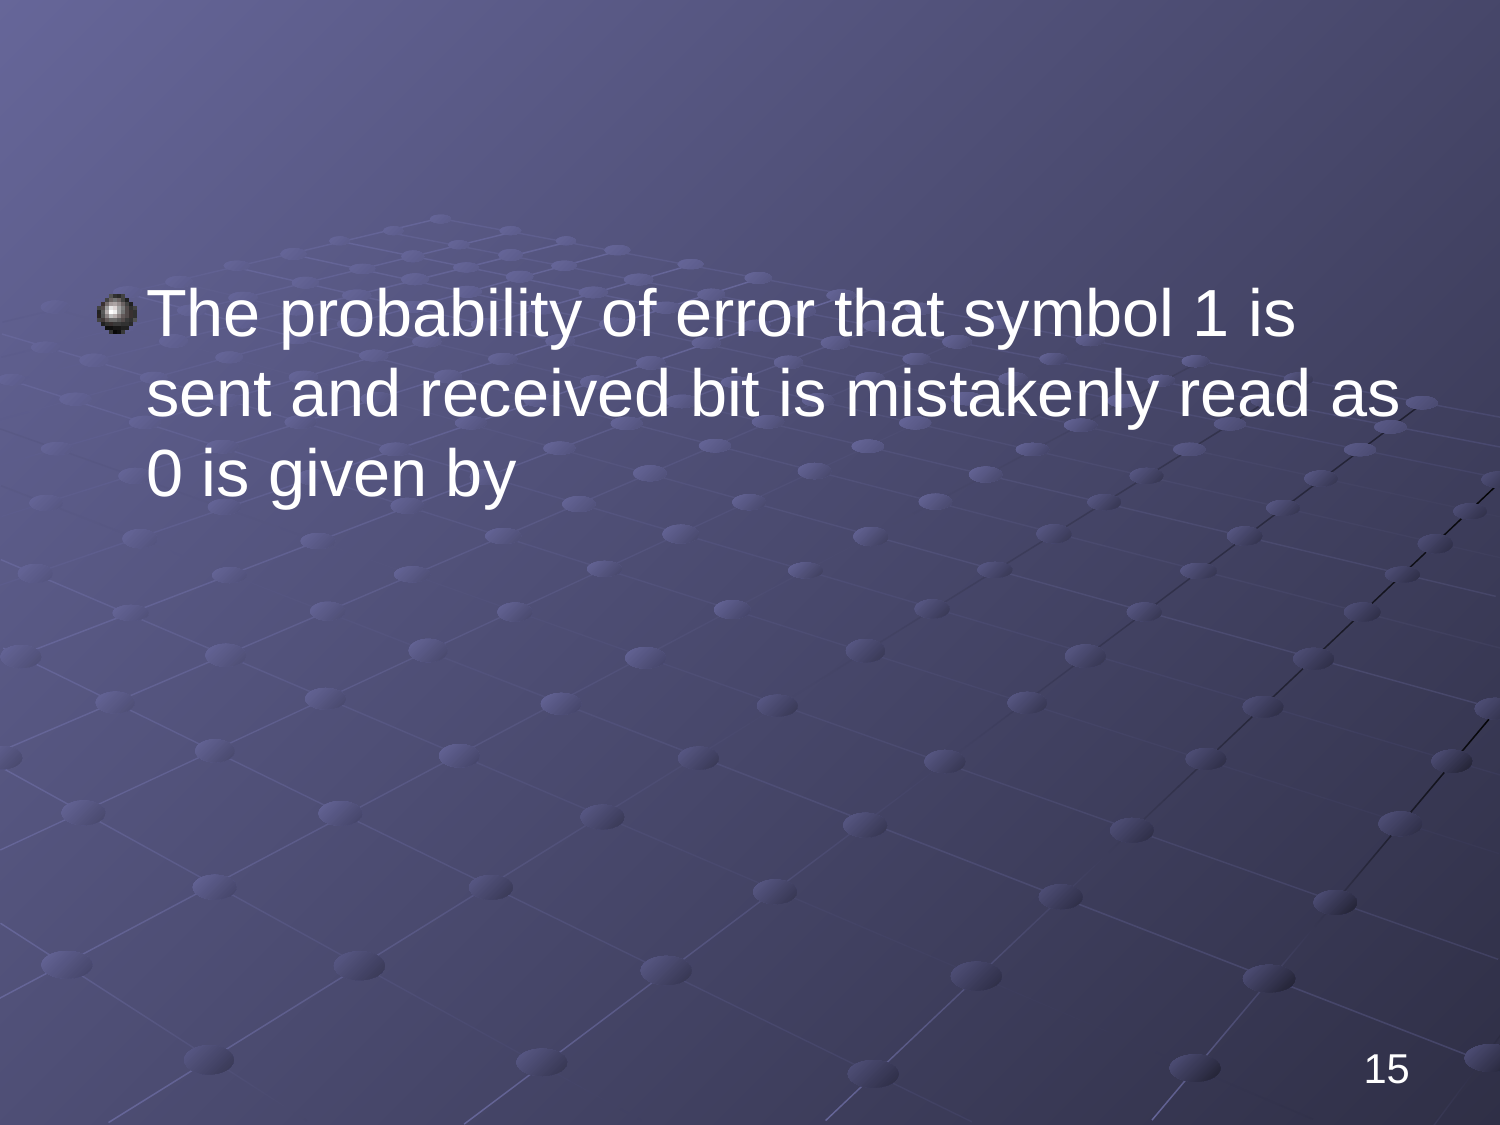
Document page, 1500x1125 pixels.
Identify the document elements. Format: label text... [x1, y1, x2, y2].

slide_number 15 [1074, 1024, 1425, 1100]
picture [90, 286, 137, 334]
